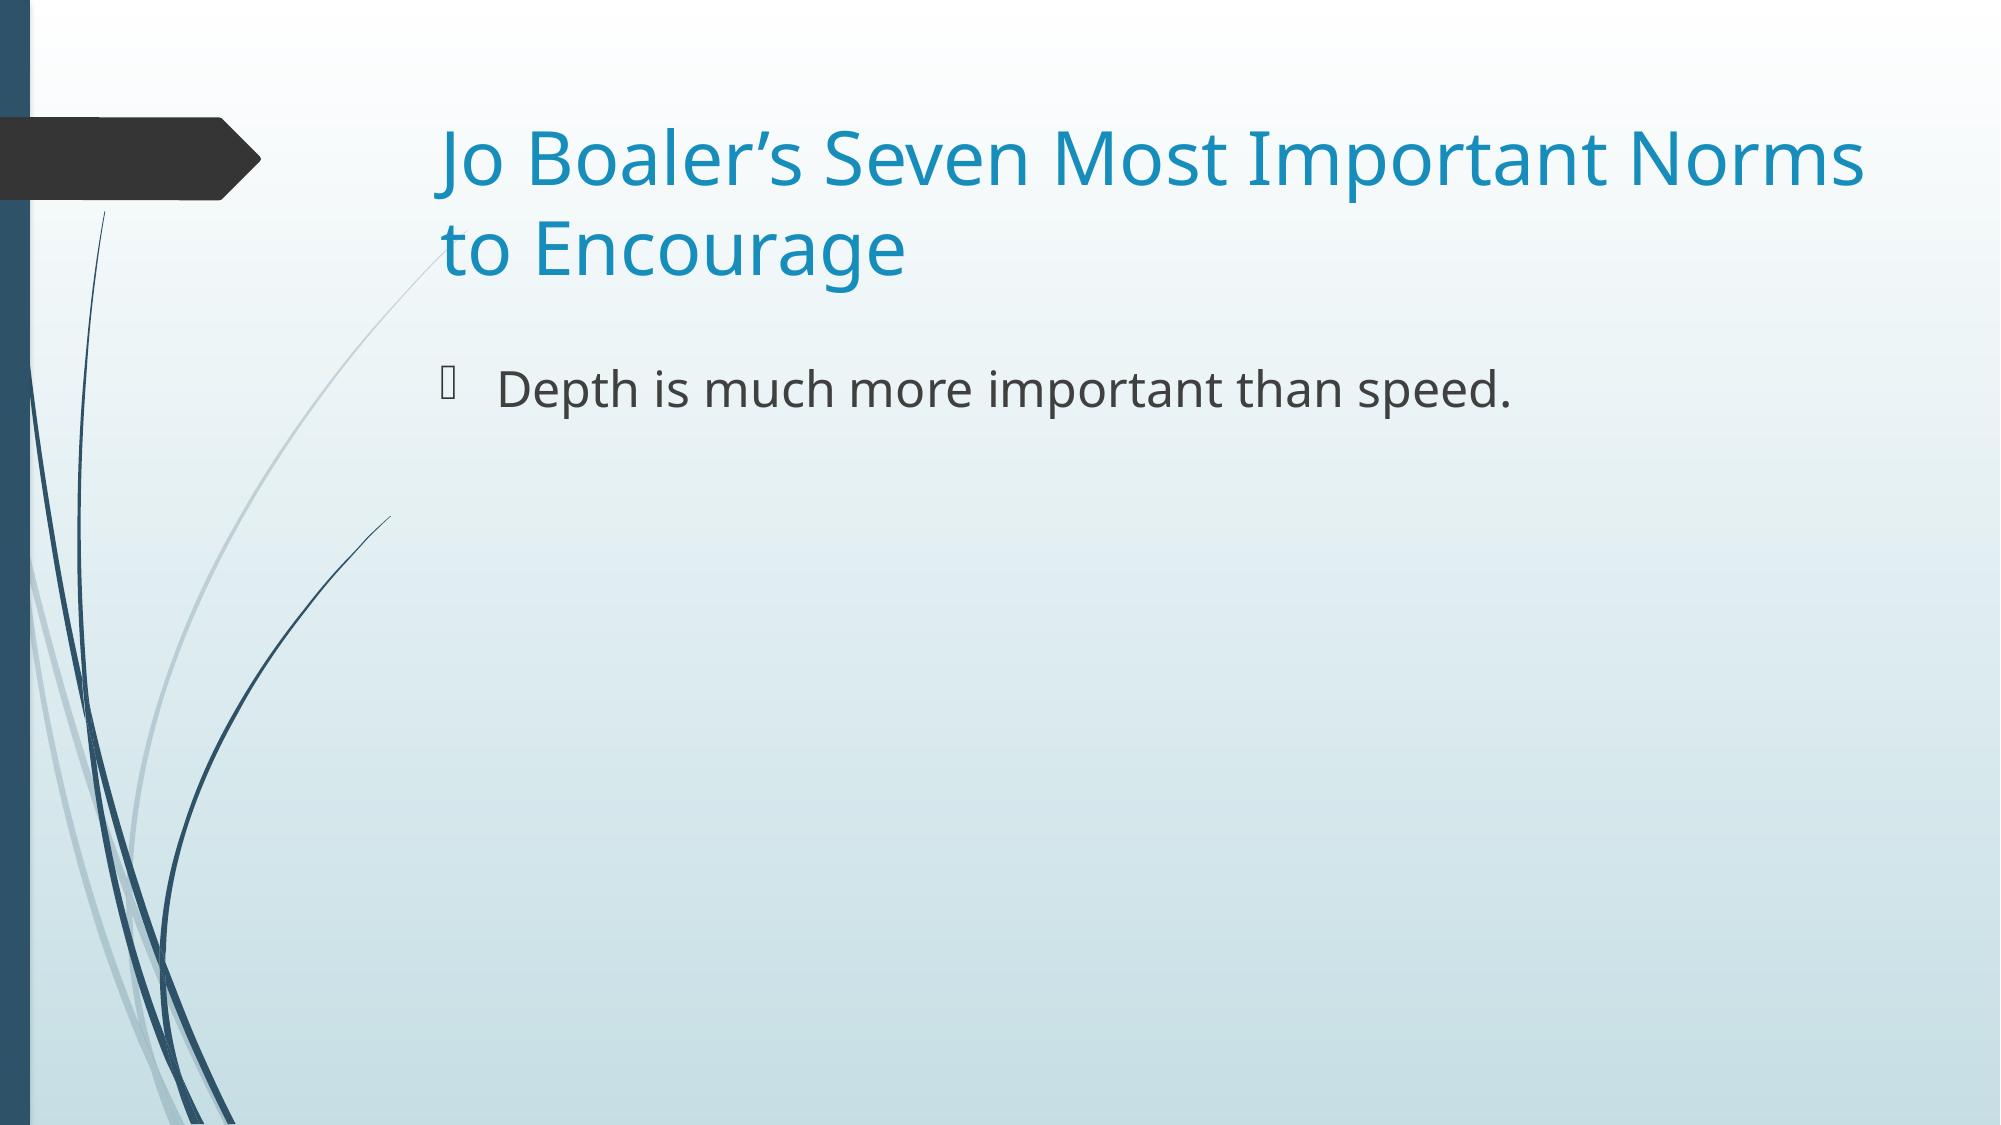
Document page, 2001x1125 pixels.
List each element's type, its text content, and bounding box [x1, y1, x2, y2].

title Jo Boaler’s Seven Most Important Norms to Encourage [425, 102, 1888, 313]
list Depth is much more important than speed. [424, 350, 1888, 970]
